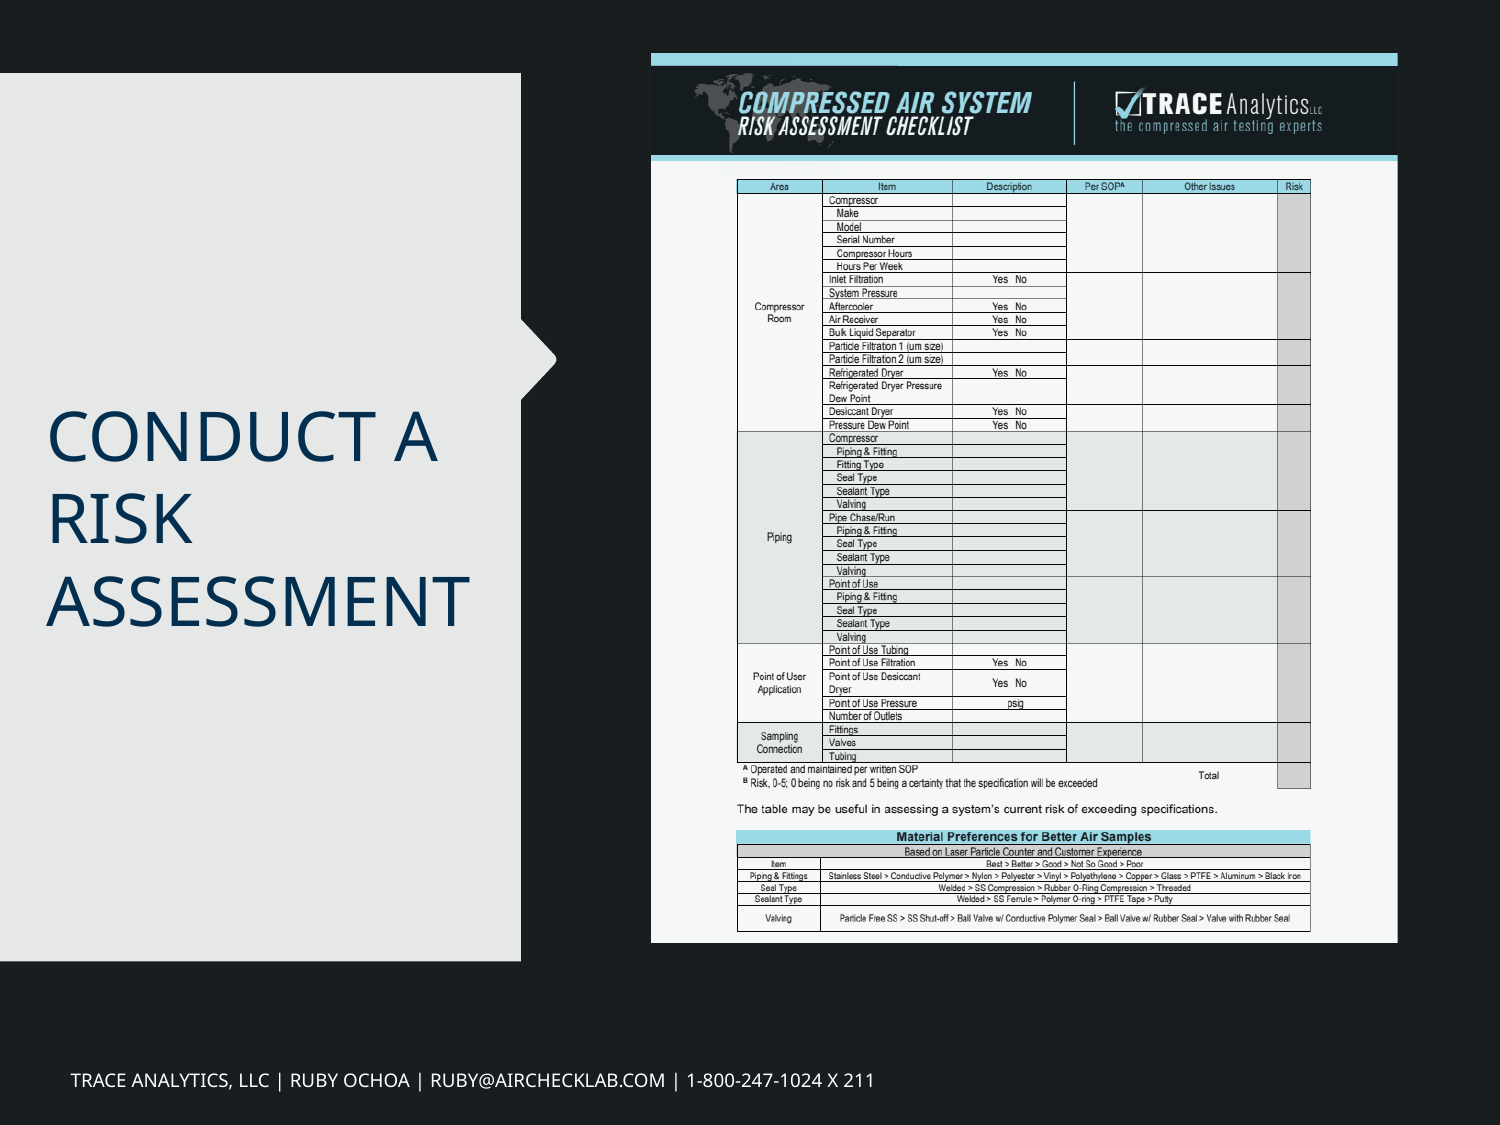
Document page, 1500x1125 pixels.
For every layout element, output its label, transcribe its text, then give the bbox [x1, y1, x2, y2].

picture [650, 53, 1398, 944]
title CONDUCT A RISK ASSESSMENT [12, 89, 505, 943]
footer TRACE ANALYTICS, LLC | RUBY OCHOA | RUBY@AIRCHECKLAB.COM | 1-800-247-1024 X 211 [55, 1038, 1120, 1099]
